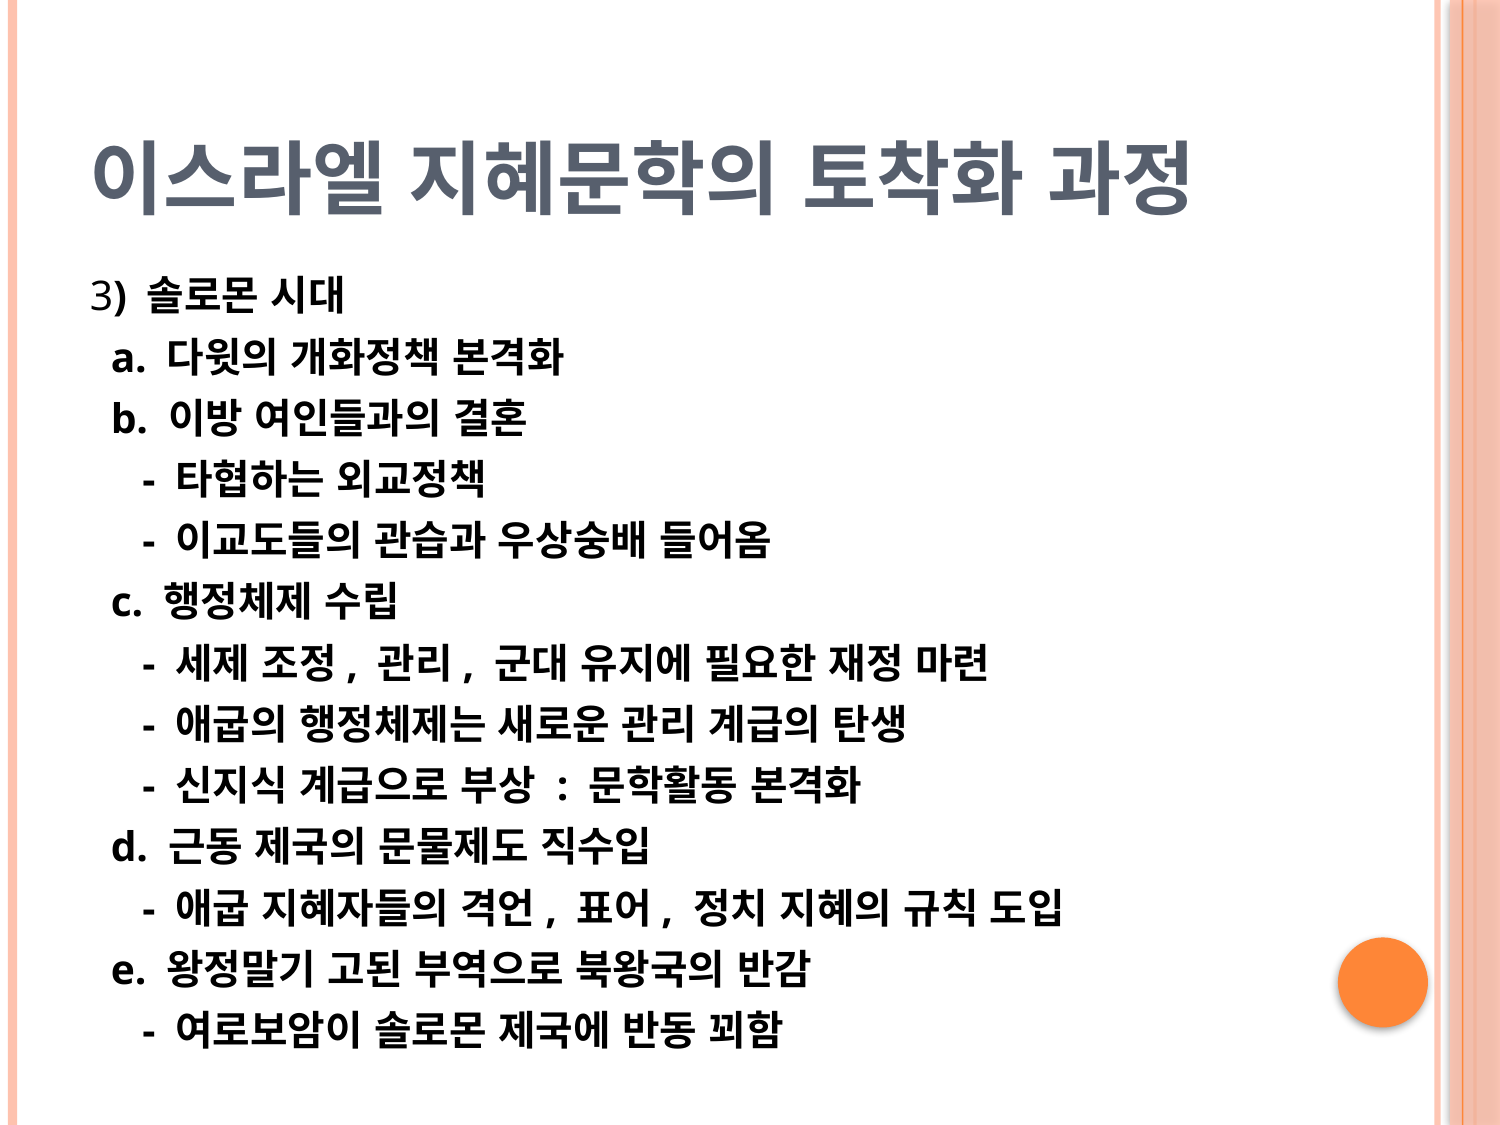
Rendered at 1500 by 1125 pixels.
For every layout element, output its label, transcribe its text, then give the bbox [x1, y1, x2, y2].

title 이스라엘 지혜문학의 토착화 과정 [75, 45, 1300, 233]
list 3) 솔로몬 시대 a. 다윗의 개화정책 본격화 b. 이방 여인들과의 결혼 - 타협하는 외교정책 - 이교도들의 관습과 우상숭배 들어옴 c. 행정체제 수립 - 세제 조정, 관리, 군대 유지에 필요한 재정 마련 - 애굽의 행정체제는 새로운 관리 계급의 탄생 - 신지식 계급으로 부상 : 문학활동 본격화 d. 근동 제국의 문물제도 직수입 - 애굽 지혜자들의 격언, 표어, 정치 지혜의 규칙 도입 e. 왕정말기 고된 부역으로 북왕국의 반감 - 여로보암이 솔로몬 제국에 반동 꾀함 [75, 262, 1300, 1062]
